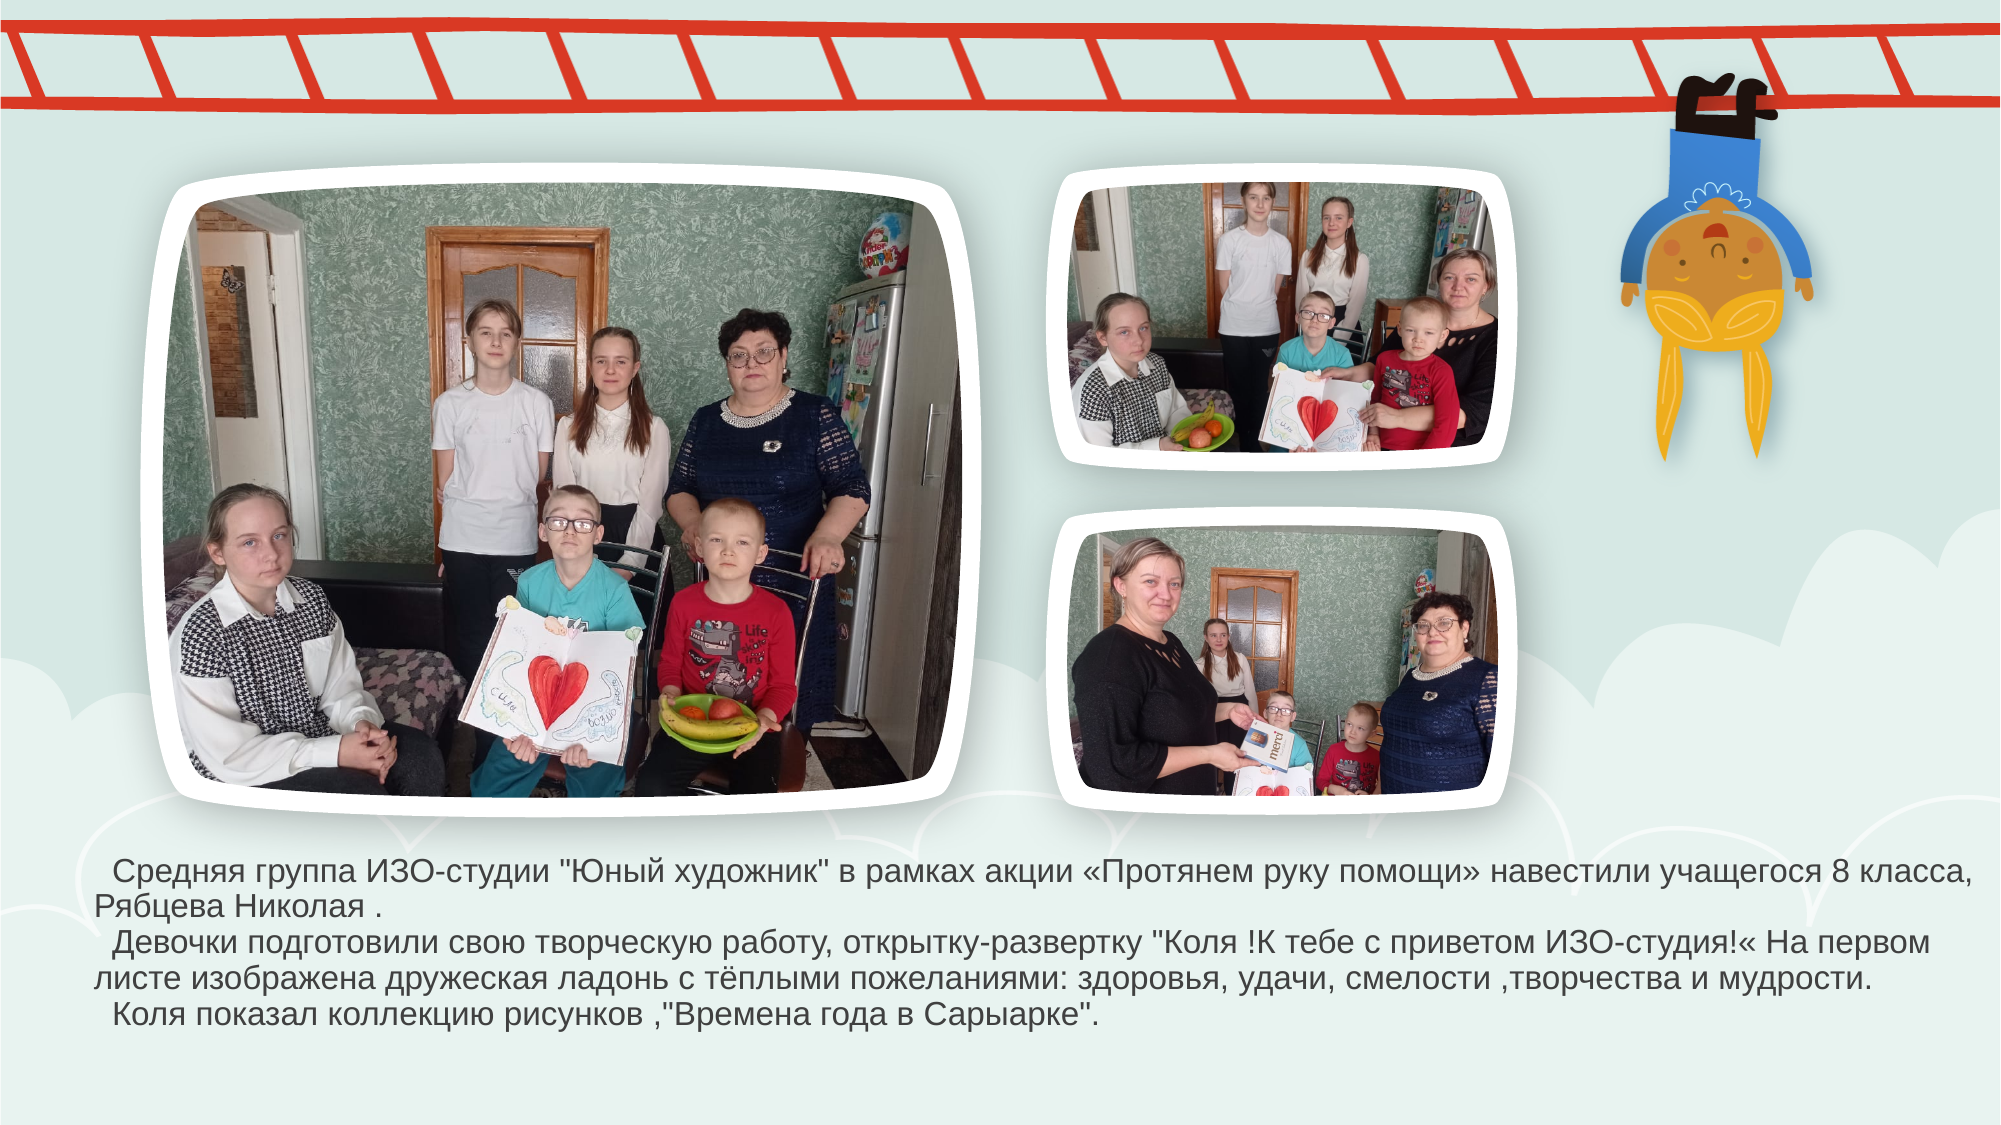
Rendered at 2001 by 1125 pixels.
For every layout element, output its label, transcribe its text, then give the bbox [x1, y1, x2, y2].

picture [0, 0, 2001, 1125]
list Средняя группа ИЗО-студии "Юный художник" в рамках акции «Протянем руку помощи» навестили учащегося 8 класса, Рябцева Николая . Девочки подготовили свою творческую работу, открытку-развертку "Коля !К тебе с приветом ИЗО-студия!« На первом листе изображена дружеская ладонь с тёплыми пожеланиями: здоровья, удачи, смелости ,творчества и мудрости. Коля показал коллекцию рисунков ,"Времена года в Сарыарке". [78, 846, 2000, 1102]
